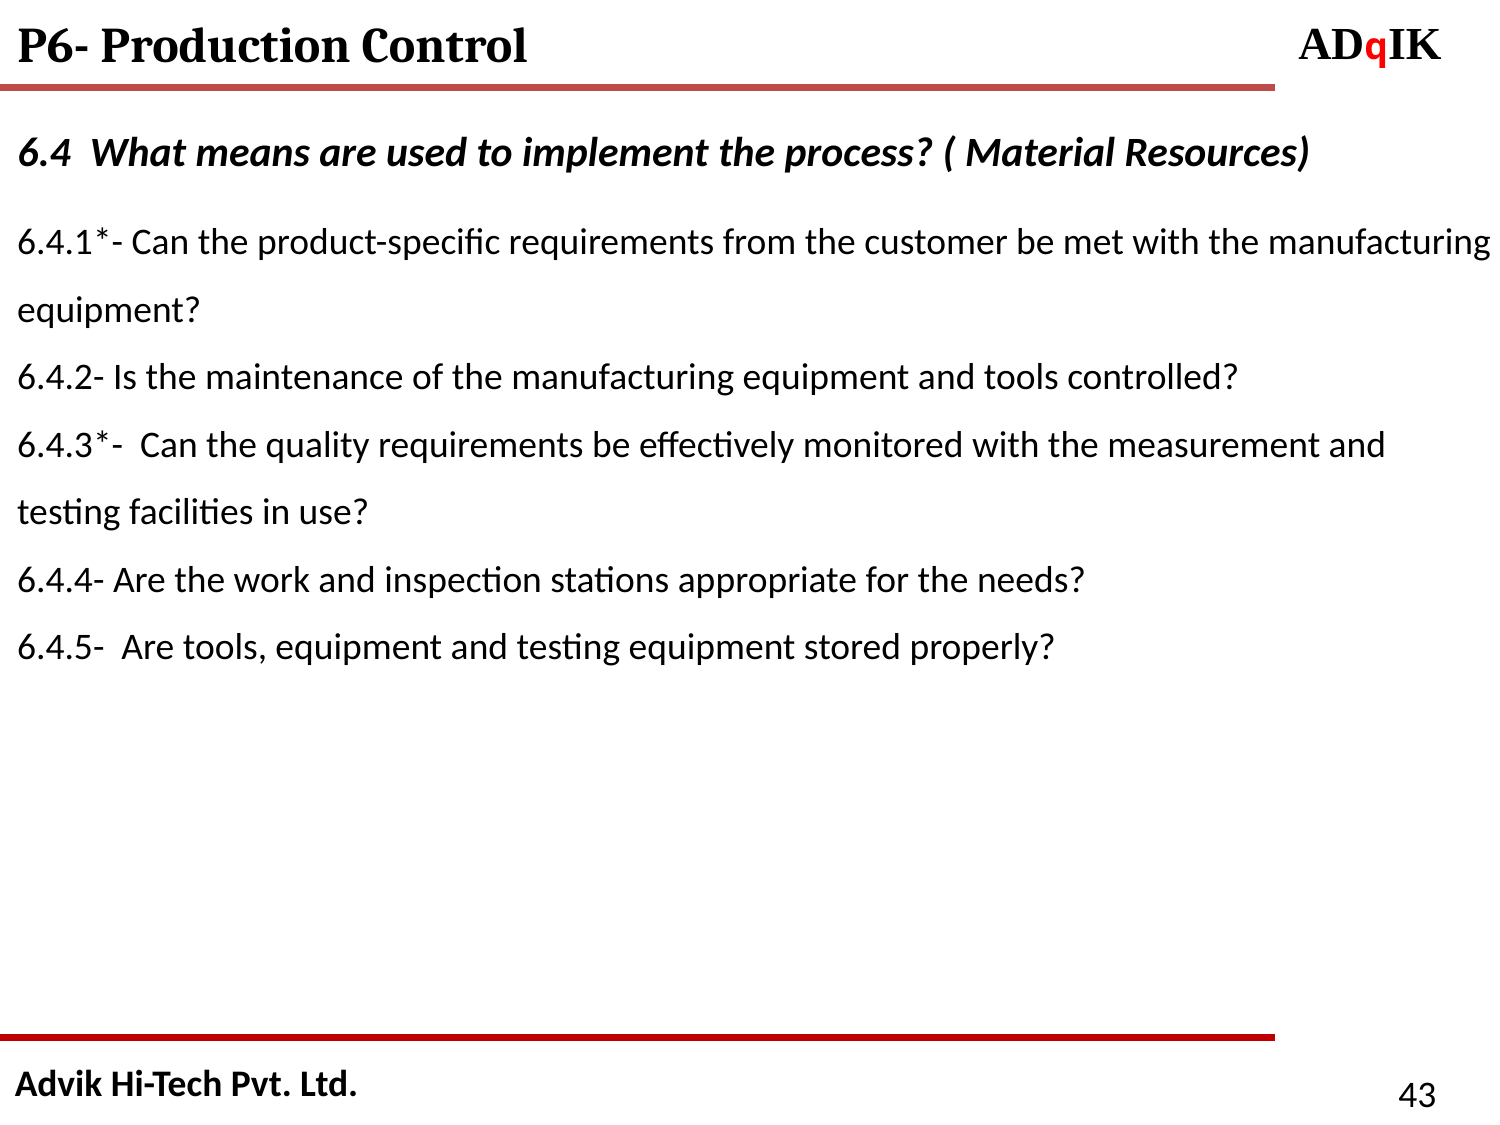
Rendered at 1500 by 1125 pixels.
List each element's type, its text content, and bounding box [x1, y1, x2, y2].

text_box 6.4 What means are used to implement the process? ( Material Resources) [17, 99, 1480, 175]
text_box P6- Production Control [17, 12, 1300, 73]
text_box 6.4.1*- Can the product-specific requirements from the customer be met with the manufacturing equipment? 6.4.2- Is the maintenance of the manufacturing equipment and tools controlled? 6.4.3*- Can the quality requirements be effectively monitored with the measurement and testing facilities in use? 6.4.4- Are the work and inspection stations appropriate for the needs? 6.4.5- Are tools, equipment and testing equipment stored properly? [17, 194, 1500, 735]
